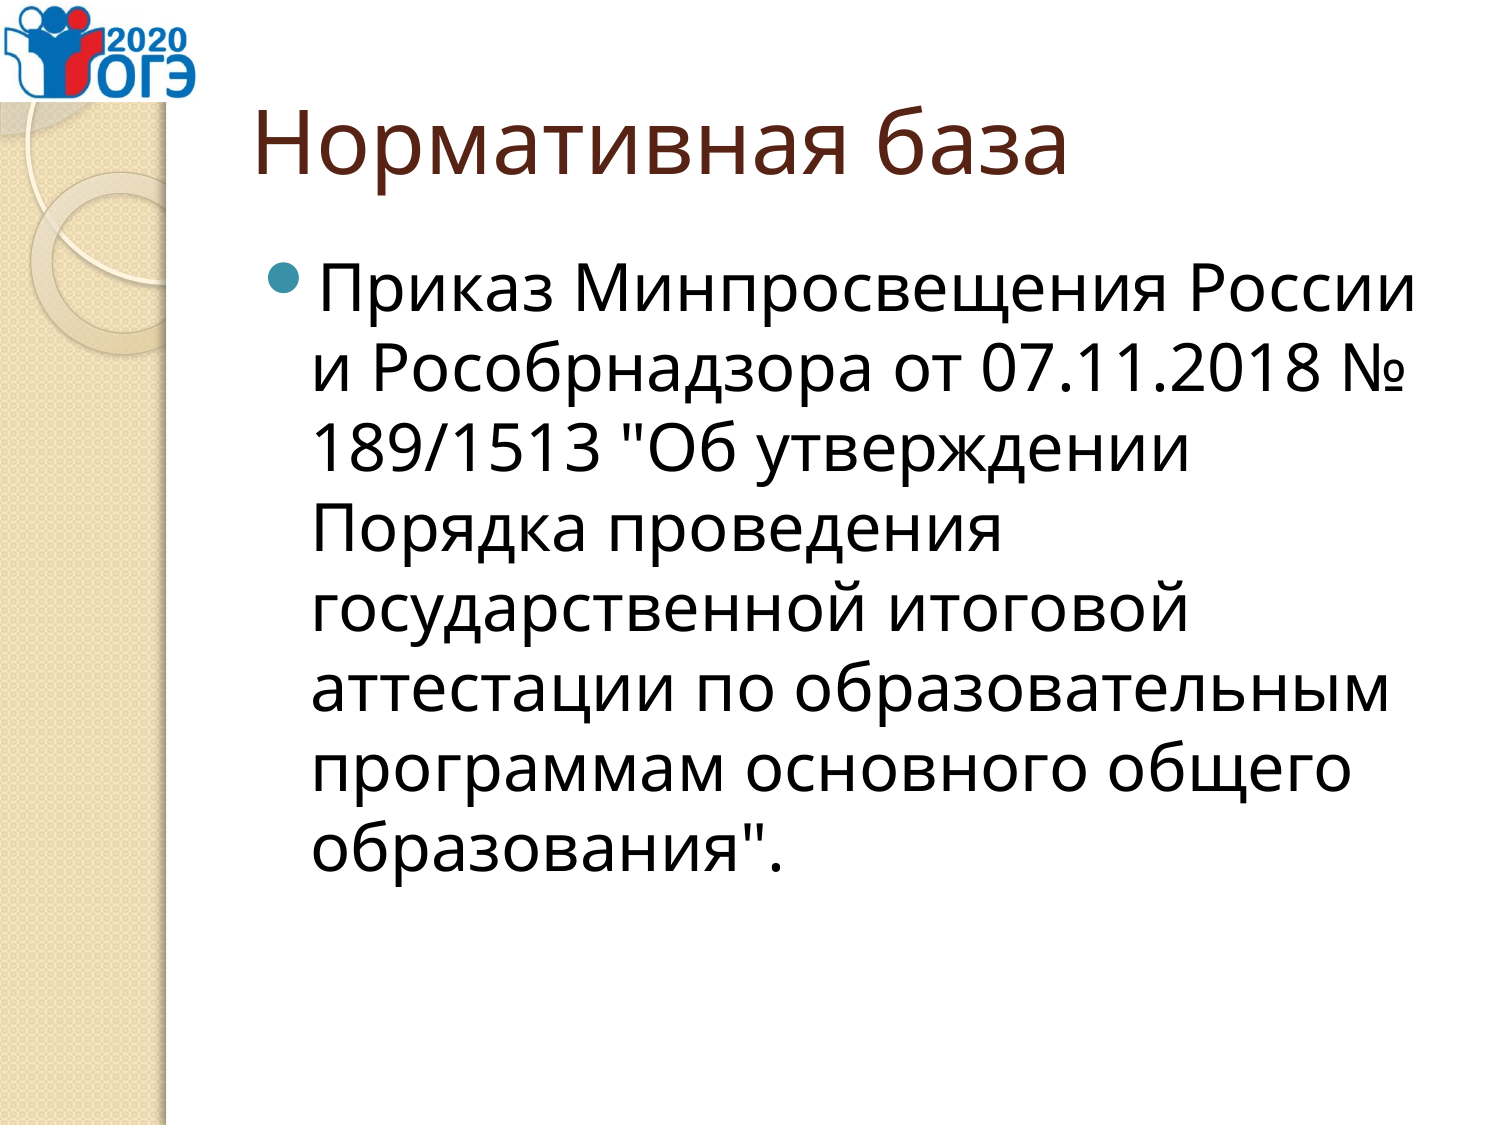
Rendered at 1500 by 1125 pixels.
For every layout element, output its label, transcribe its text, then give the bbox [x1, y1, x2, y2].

list Приказ Минпросвещения России и Рособрнадзора от 07.11.2018 № 189/1513 "Об утверждении Порядка проведения государственной итоговой аттестации по образовательным программам основного общего образования". [235, 237, 1466, 1025]
title Нормативная база [235, 45, 1466, 233]
picture [0, 0, 199, 103]
